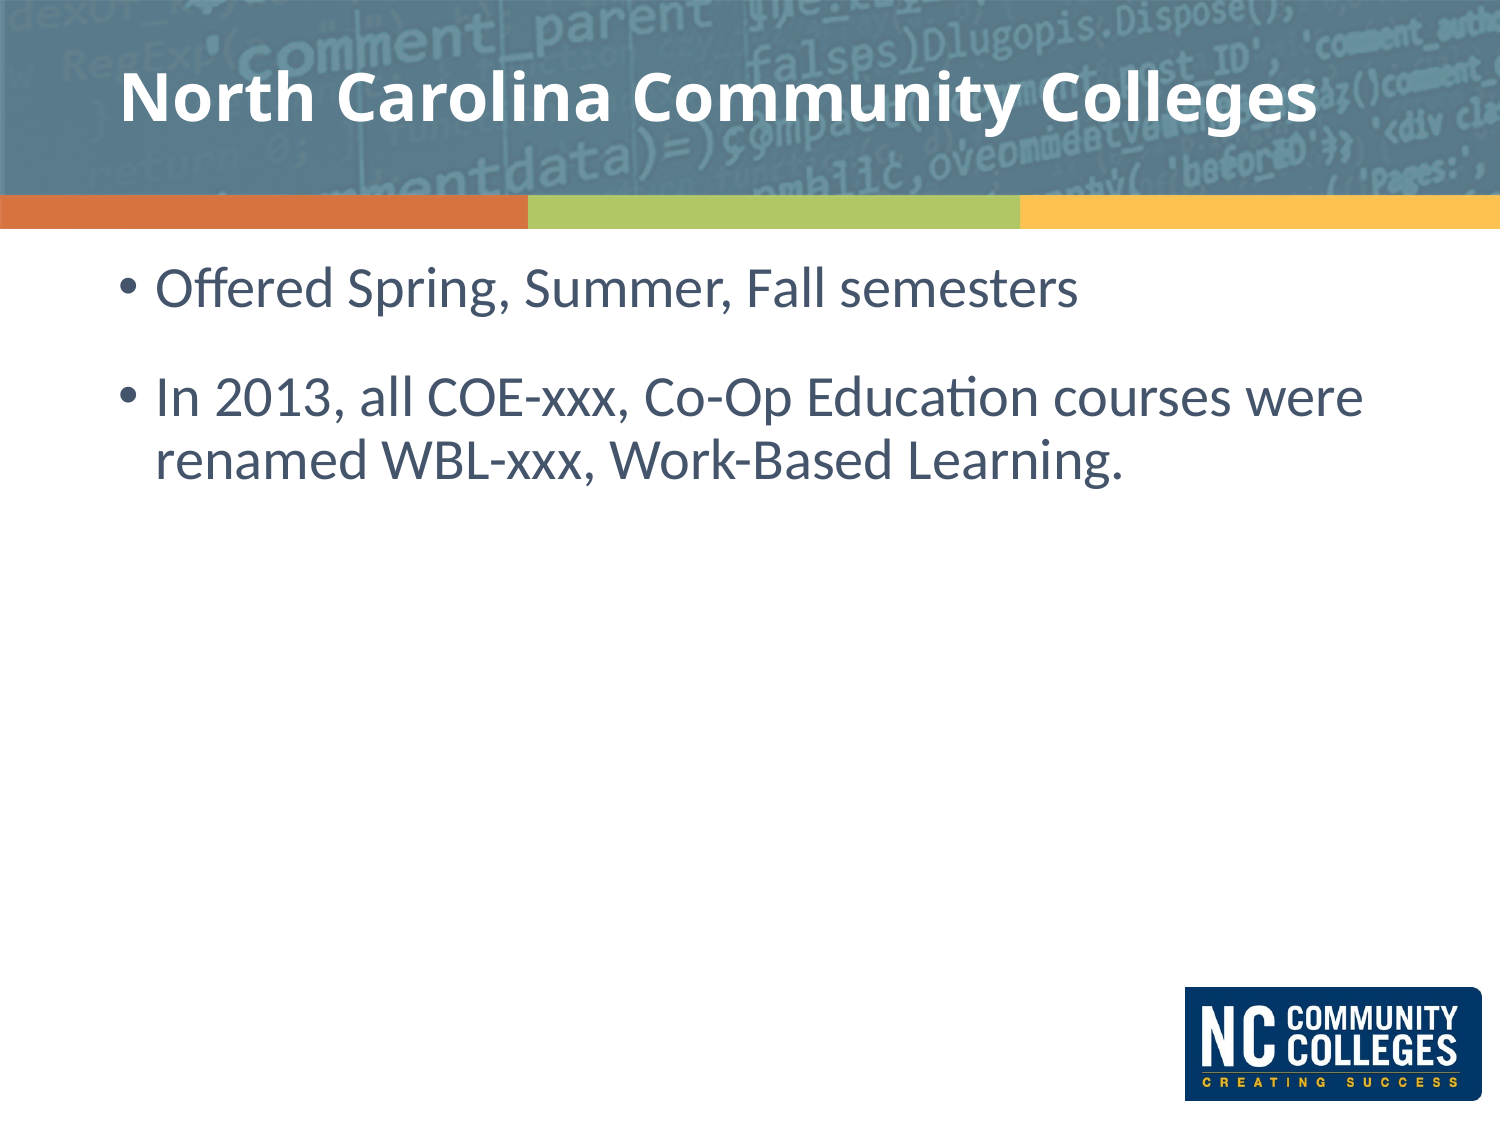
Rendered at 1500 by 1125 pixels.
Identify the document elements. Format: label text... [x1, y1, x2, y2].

picture [1185, 987, 1482, 1101]
list Offered Spring, Summer, Fall semesters In 2013, all COE-xxx, Co-Op Education courses were renamed WBL-xxx, Work-Based Learning. [103, 250, 1398, 1045]
title North Carolina Community Colleges [103, 22, 1398, 178]
picture [0, 0, 1500, 229]
